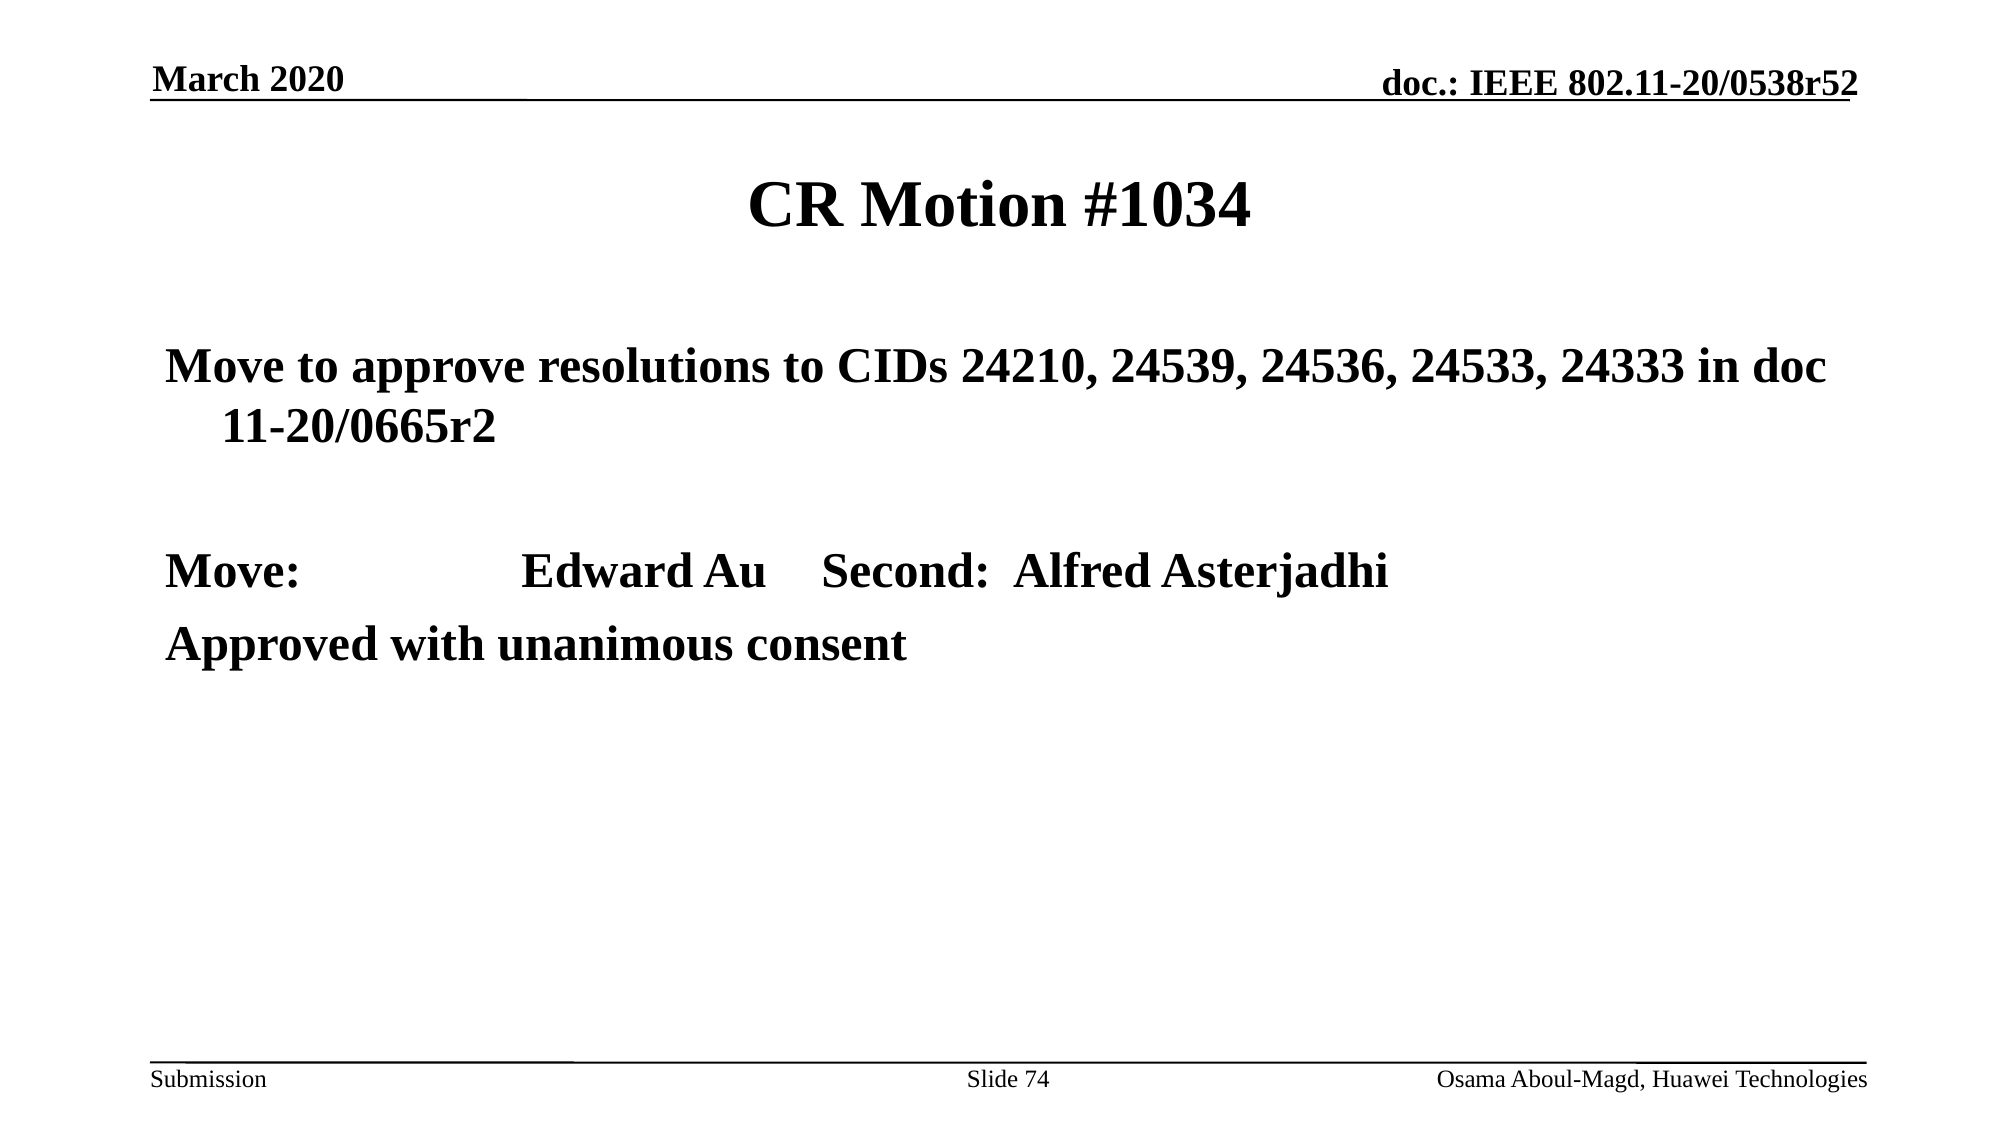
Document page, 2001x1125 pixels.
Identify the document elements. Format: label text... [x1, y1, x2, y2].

slide_number Slide 74 [950, 1061, 1067, 1123]
title CR Motion #1034 [149, 112, 1850, 288]
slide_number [152, 54, 563, 100]
footer Osama Aboul-Magd, Huawei Technologies [1171, 1061, 1869, 1093]
list Move to approve resolutions to CIDs 24210, 24539, 24536, 24533, 24333 in doc 11-20/0665r2 Move: Edward Au Second: Alfred Asterjadhi Approved with unanimous consent [149, 324, 1850, 1000]
